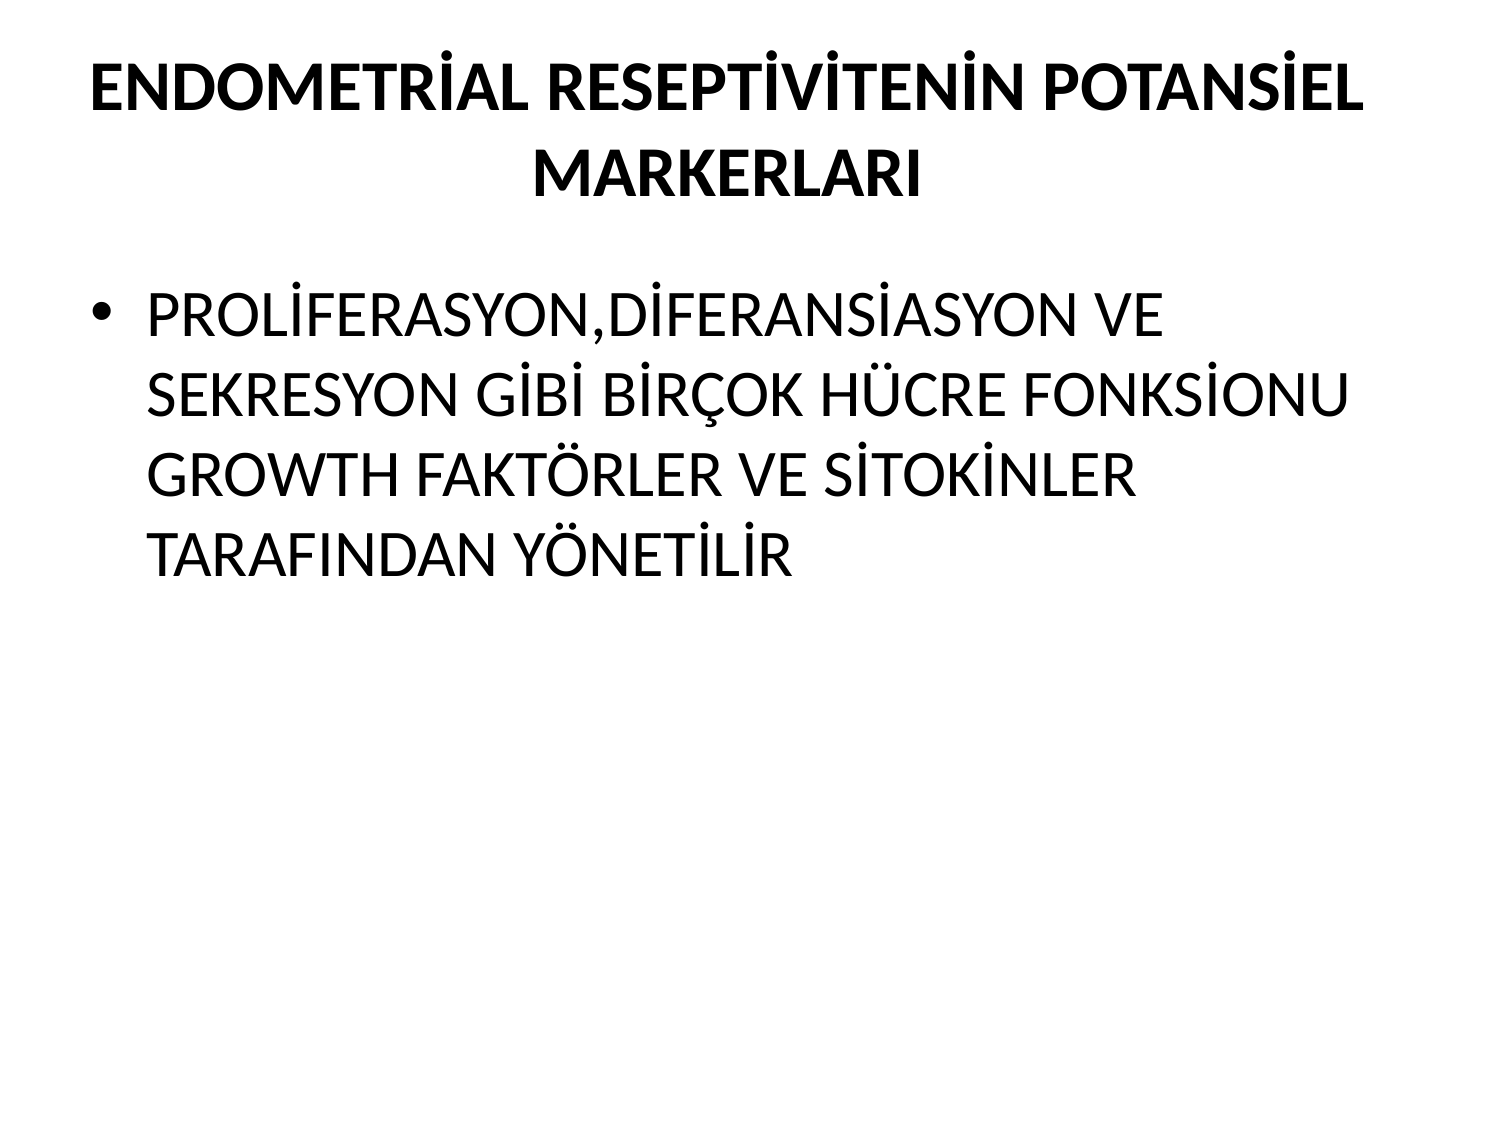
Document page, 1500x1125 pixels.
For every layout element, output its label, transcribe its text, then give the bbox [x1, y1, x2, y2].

list PROLİFERASYON,DİFERANSİASYON VE SEKRESYON GİBİ BİRÇOK HÜCRE FONKSİONU GROWTH FAKTÖRLER VE SİTOKİNLER TARAFINDAN YÖNETİLİR [75, 262, 1425, 1005]
title ENDOMETRİAL RESEPTİVİTENİN POTANSİEL MARKERLARI [53, 30, 1404, 219]
